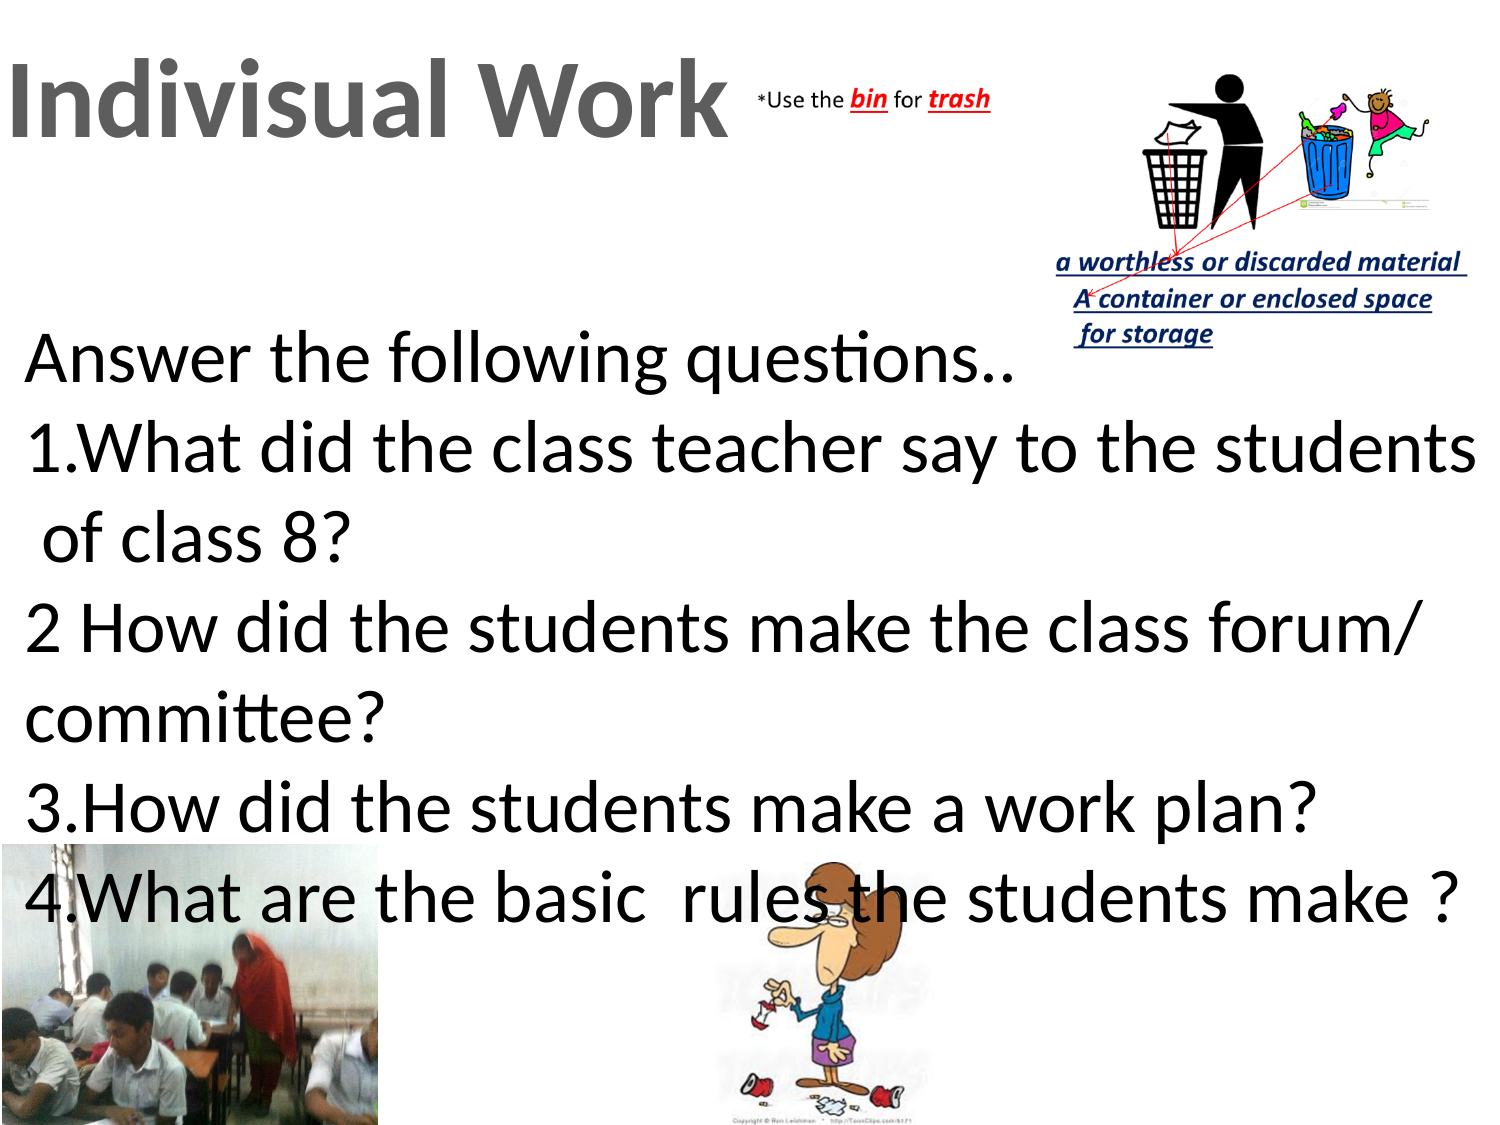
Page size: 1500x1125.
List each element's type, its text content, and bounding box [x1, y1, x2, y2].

text_box Answer the following questions.. 1.What did the class teacher say to the students of class 8? 2 How did the students make the class forum/ committee? 3.How did the students make a work plan? 4.What are the basic rules the students make ? [9, 299, 1494, 945]
picture [745, 71, 1491, 368]
picture [2, 844, 378, 1125]
picture [694, 862, 949, 1125]
text_box Indivisual Work [0, 17, 746, 168]
